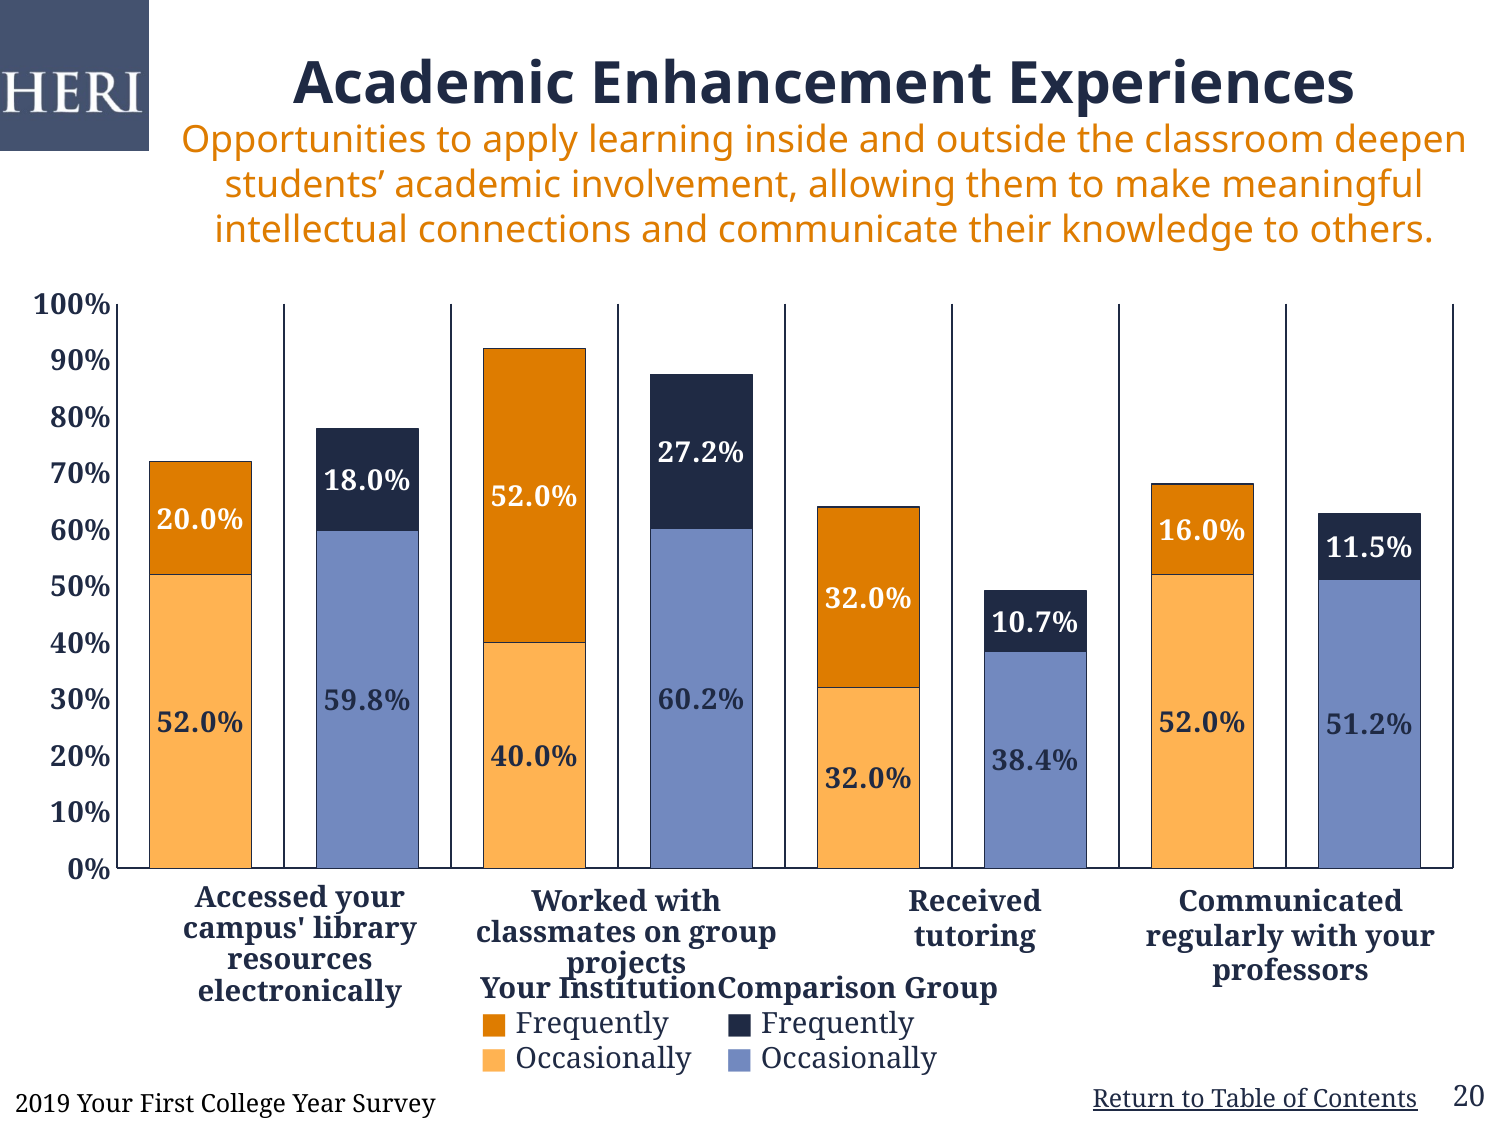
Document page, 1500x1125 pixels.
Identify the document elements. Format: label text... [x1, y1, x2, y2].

text_box Worked with classmates on group projects [451, 900, 801, 987]
text_box Your Institution ■ Frequently ■ Occasionally [465, 987, 702, 1117]
footer 2019 Your First College Year Survey [0, 1050, 475, 1125]
title Academic Enhancement Experiences Opportunities to apply learning inside and outside the classroom deepen students’ academic involvement, allowing them to make meaningful intellectual connections and communicate their knowledge to others. [149, 36, 1500, 225]
slide_number 20 [1424, 1049, 1500, 1125]
text_box Accessed your campus' library resources electronically [125, 900, 465, 1015]
text_box Comparison Group ■ Frequently ■ Occasionally [702, 962, 1014, 1117]
text_box Received tutoring [837, 900, 1113, 960]
chart [33, 283, 1455, 892]
picture [0, 0, 149, 151]
text_box Communicated regularly with your professors [1127, 899, 1455, 995]
